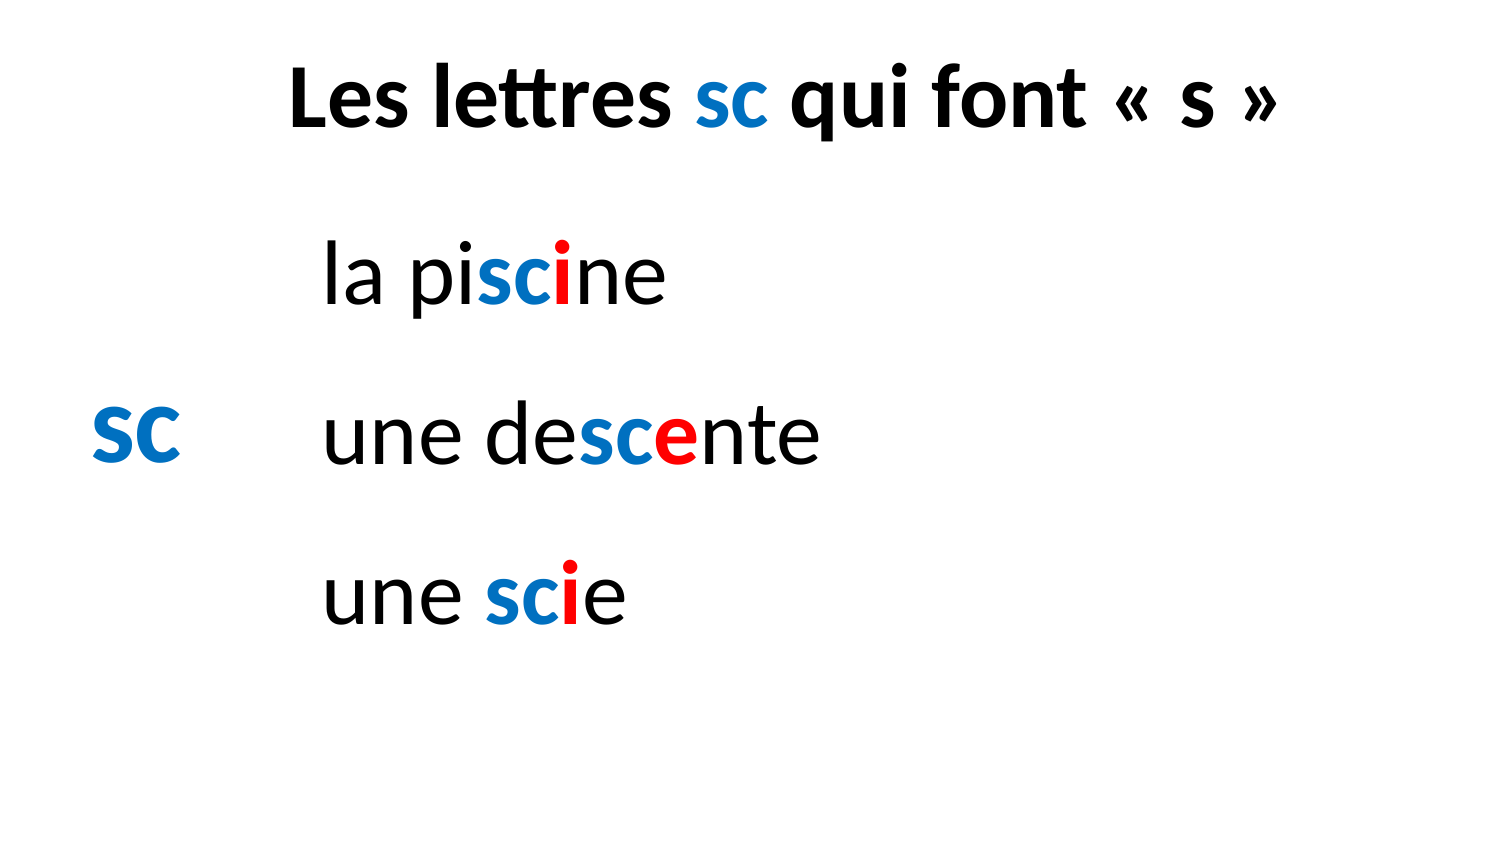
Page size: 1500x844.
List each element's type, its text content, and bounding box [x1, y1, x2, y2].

text_box Les lettres sc qui font « s » [274, 0, 1500, 165]
text_box sc [75, 342, 346, 481]
text_box la piscine une descente une scie [307, 205, 1091, 844]
